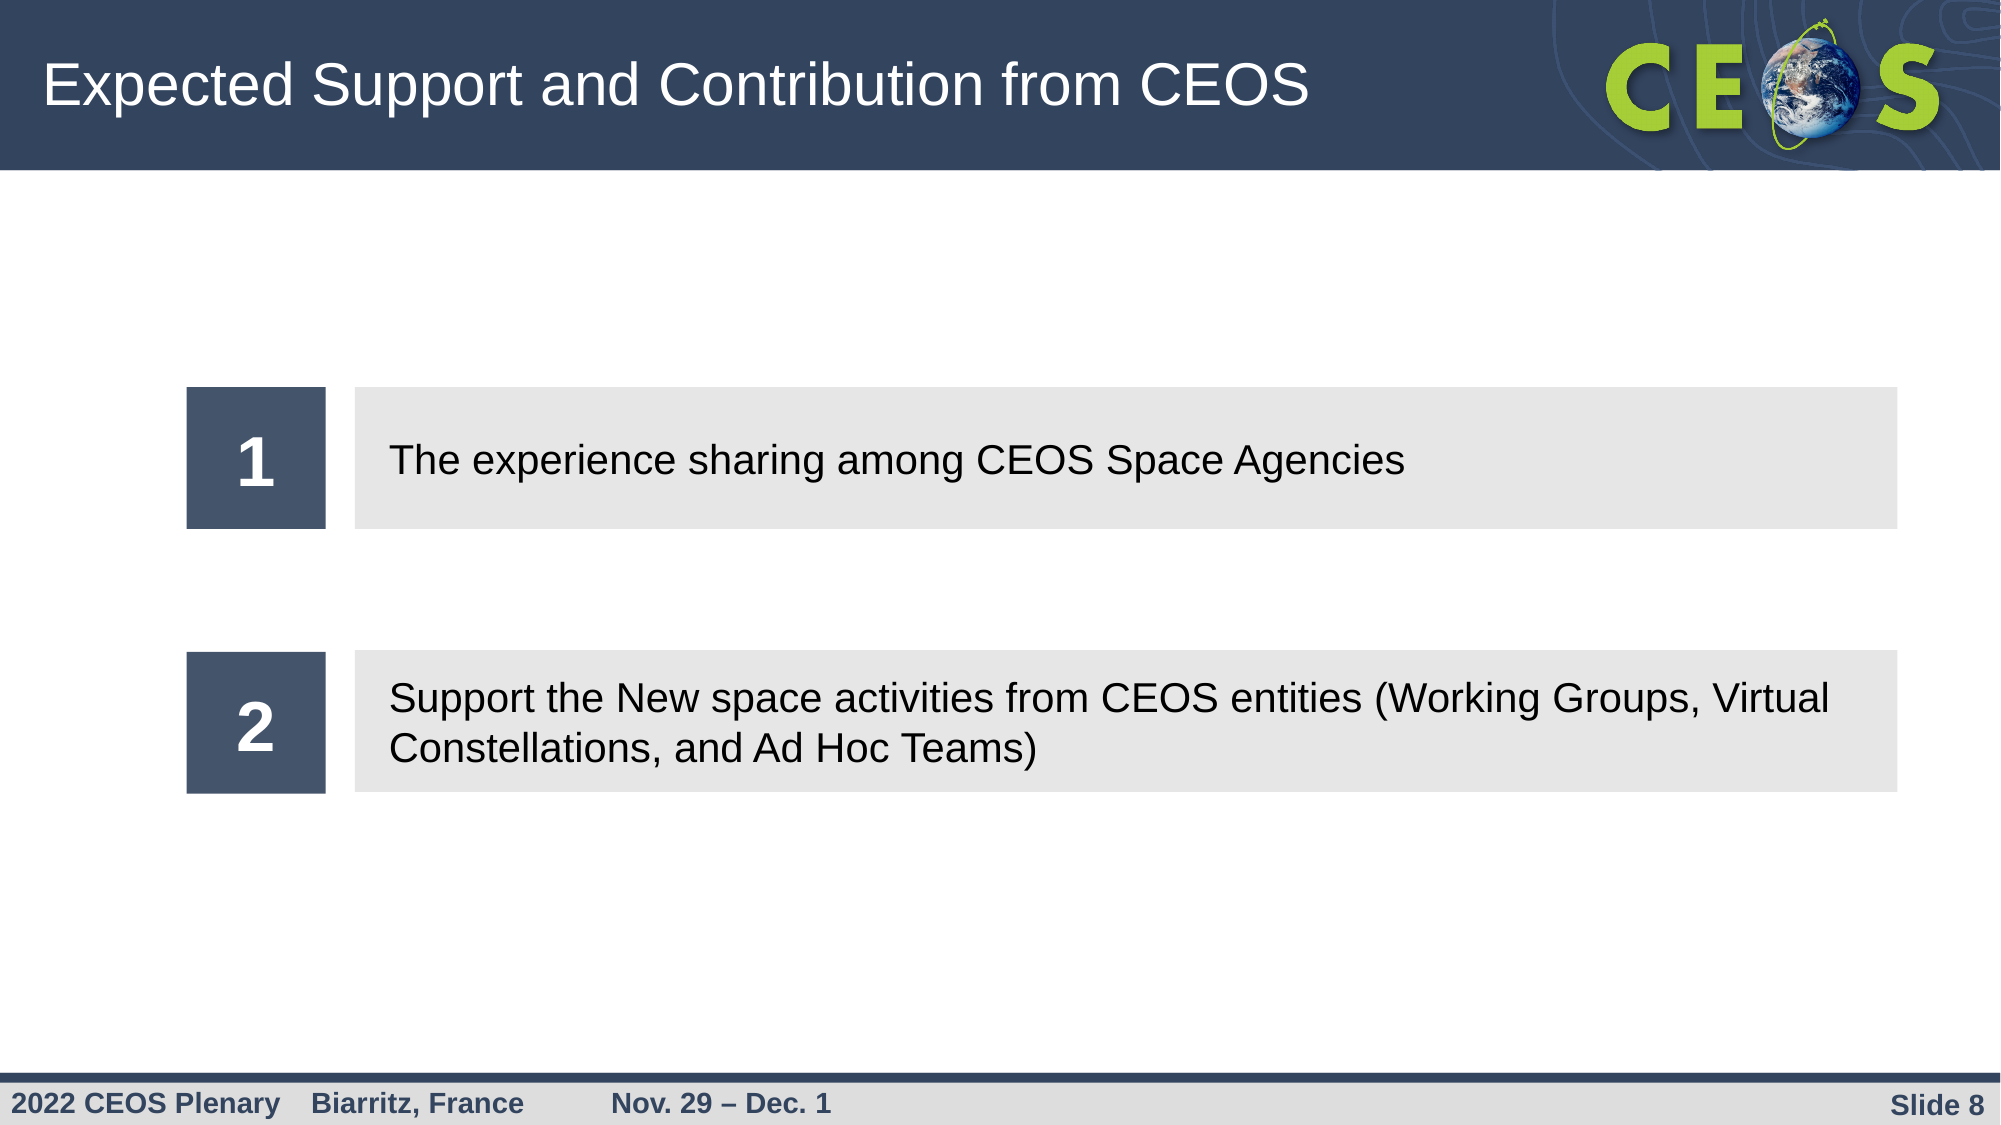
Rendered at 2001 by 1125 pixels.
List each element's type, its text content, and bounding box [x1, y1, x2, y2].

text_box 1 [186, 387, 326, 529]
text_box [354, 387, 1898, 529]
text_box [354, 650, 1898, 792]
picture [1606, 18, 1939, 150]
title Expected Support and Contribution from CEOS [27, 0, 1598, 173]
text_box 2 [186, 651, 326, 794]
text_box Support the New space activities from CEOS entities (Working Groups, Virtual Constellations, and Ad Hoc Teams) [373, 655, 1879, 786]
text_box The experience sharing among CEOS Space Agencies [373, 417, 1879, 498]
